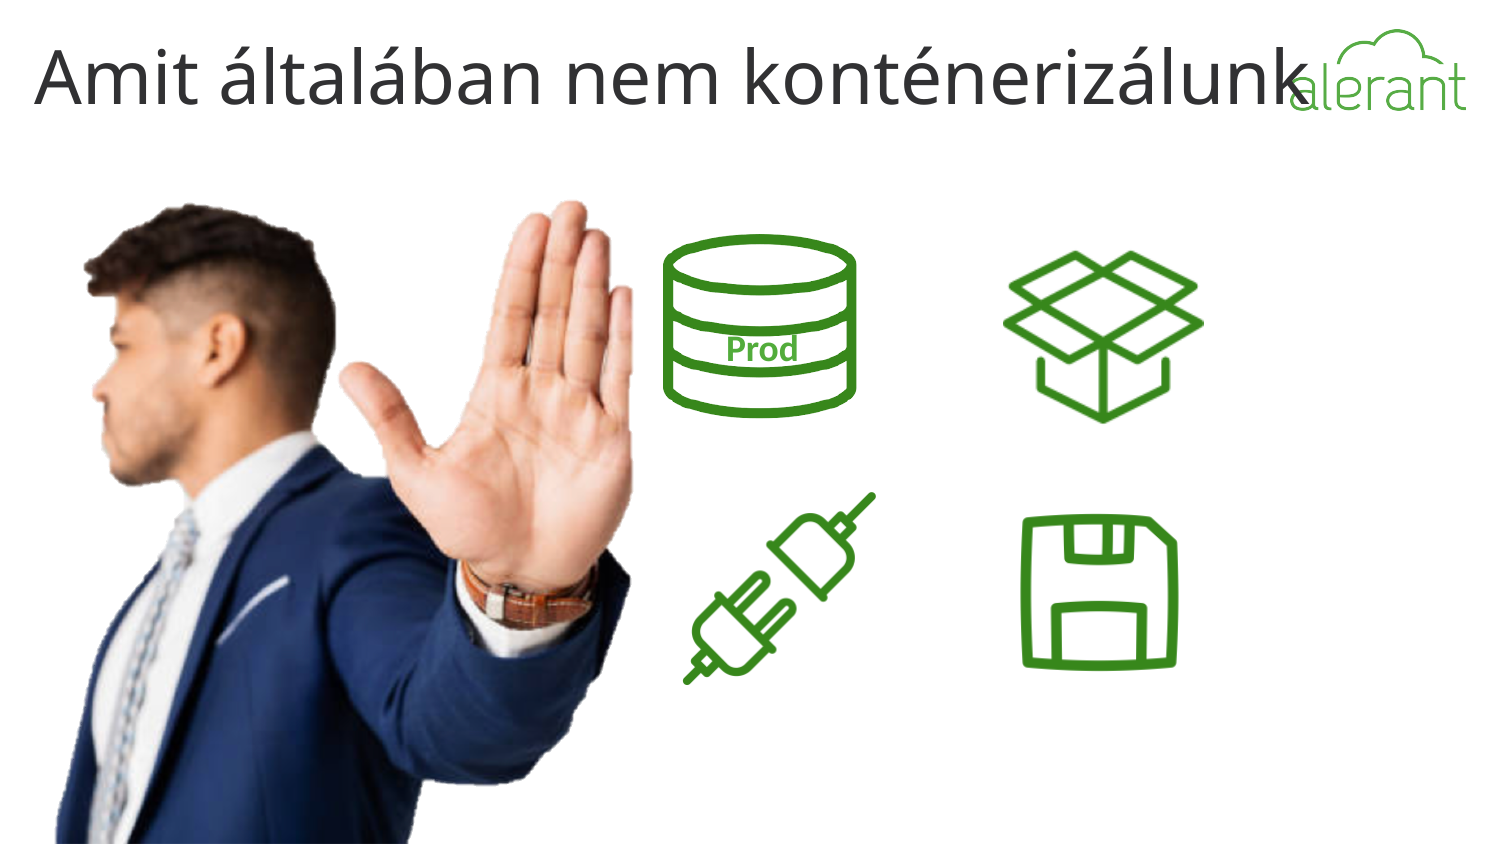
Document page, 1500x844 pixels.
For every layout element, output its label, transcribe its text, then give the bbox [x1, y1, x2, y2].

picture [0, 119, 880, 844]
picture [1003, 236, 1205, 438]
title Amit általában nem konténerizálunk [34, 47, 1412, 120]
picture [995, 488, 1205, 697]
picture [1290, 29, 1466, 111]
